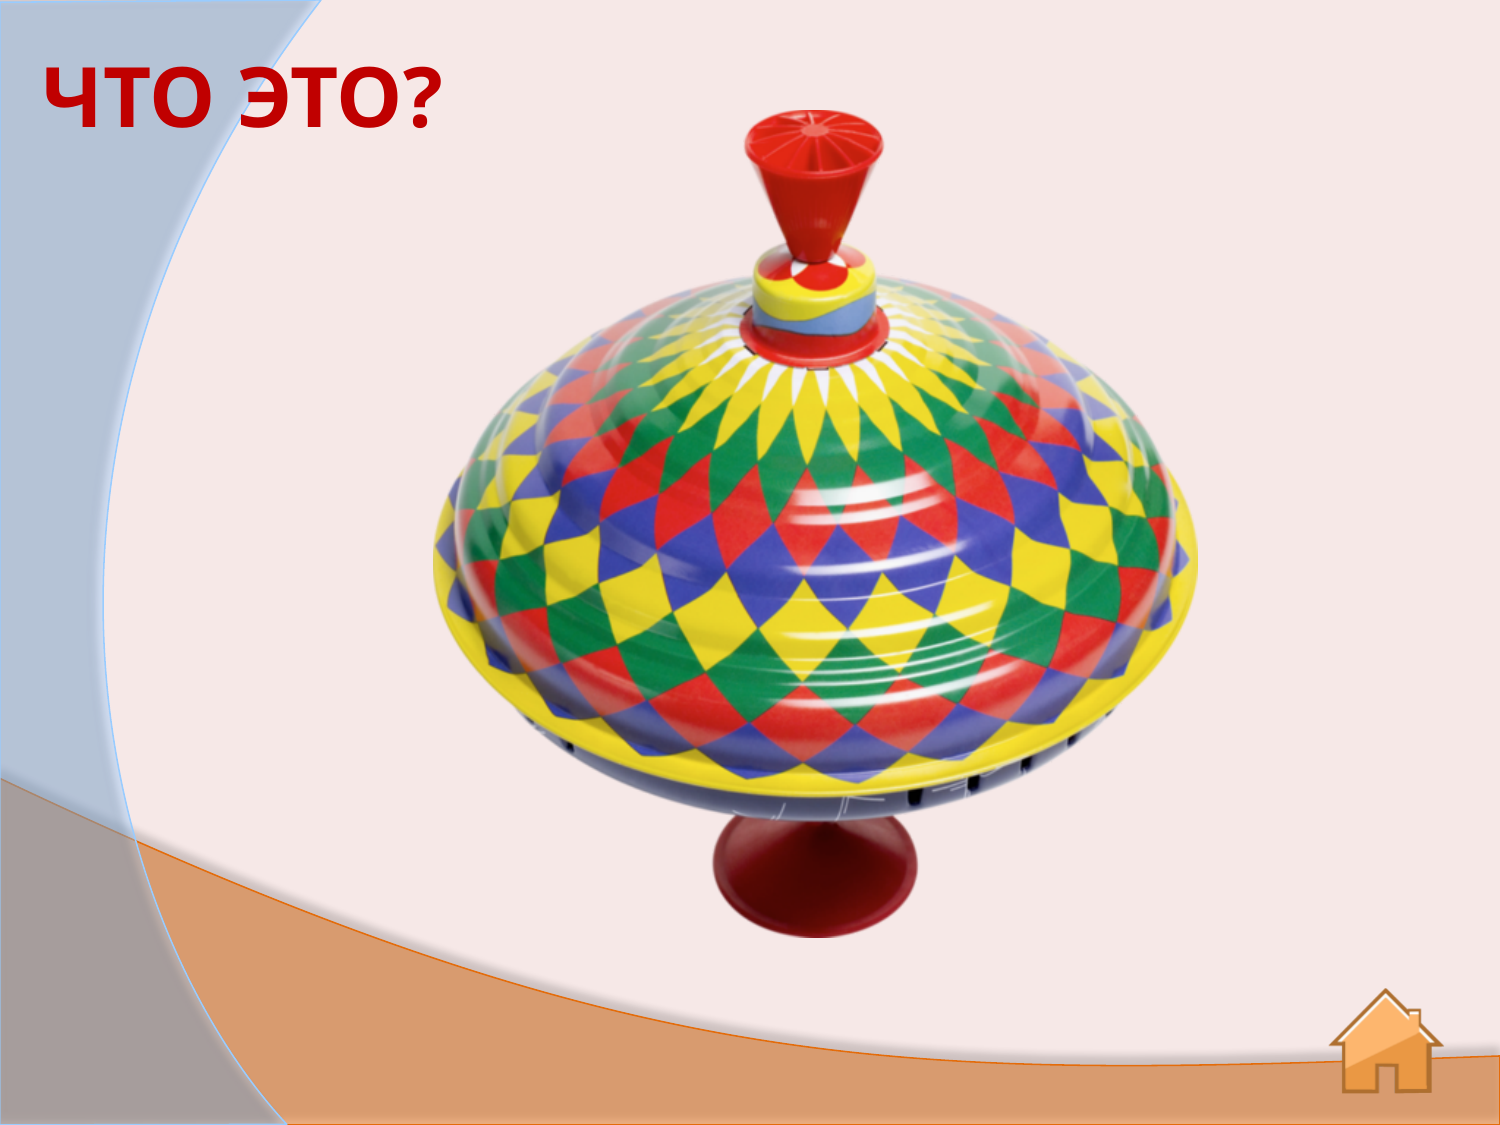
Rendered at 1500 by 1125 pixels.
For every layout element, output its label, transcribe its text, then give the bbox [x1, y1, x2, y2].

title ЧТО ЭТО? [35, 23, 1074, 166]
picture [433, 110, 1199, 938]
picture [1323, 984, 1453, 1097]
